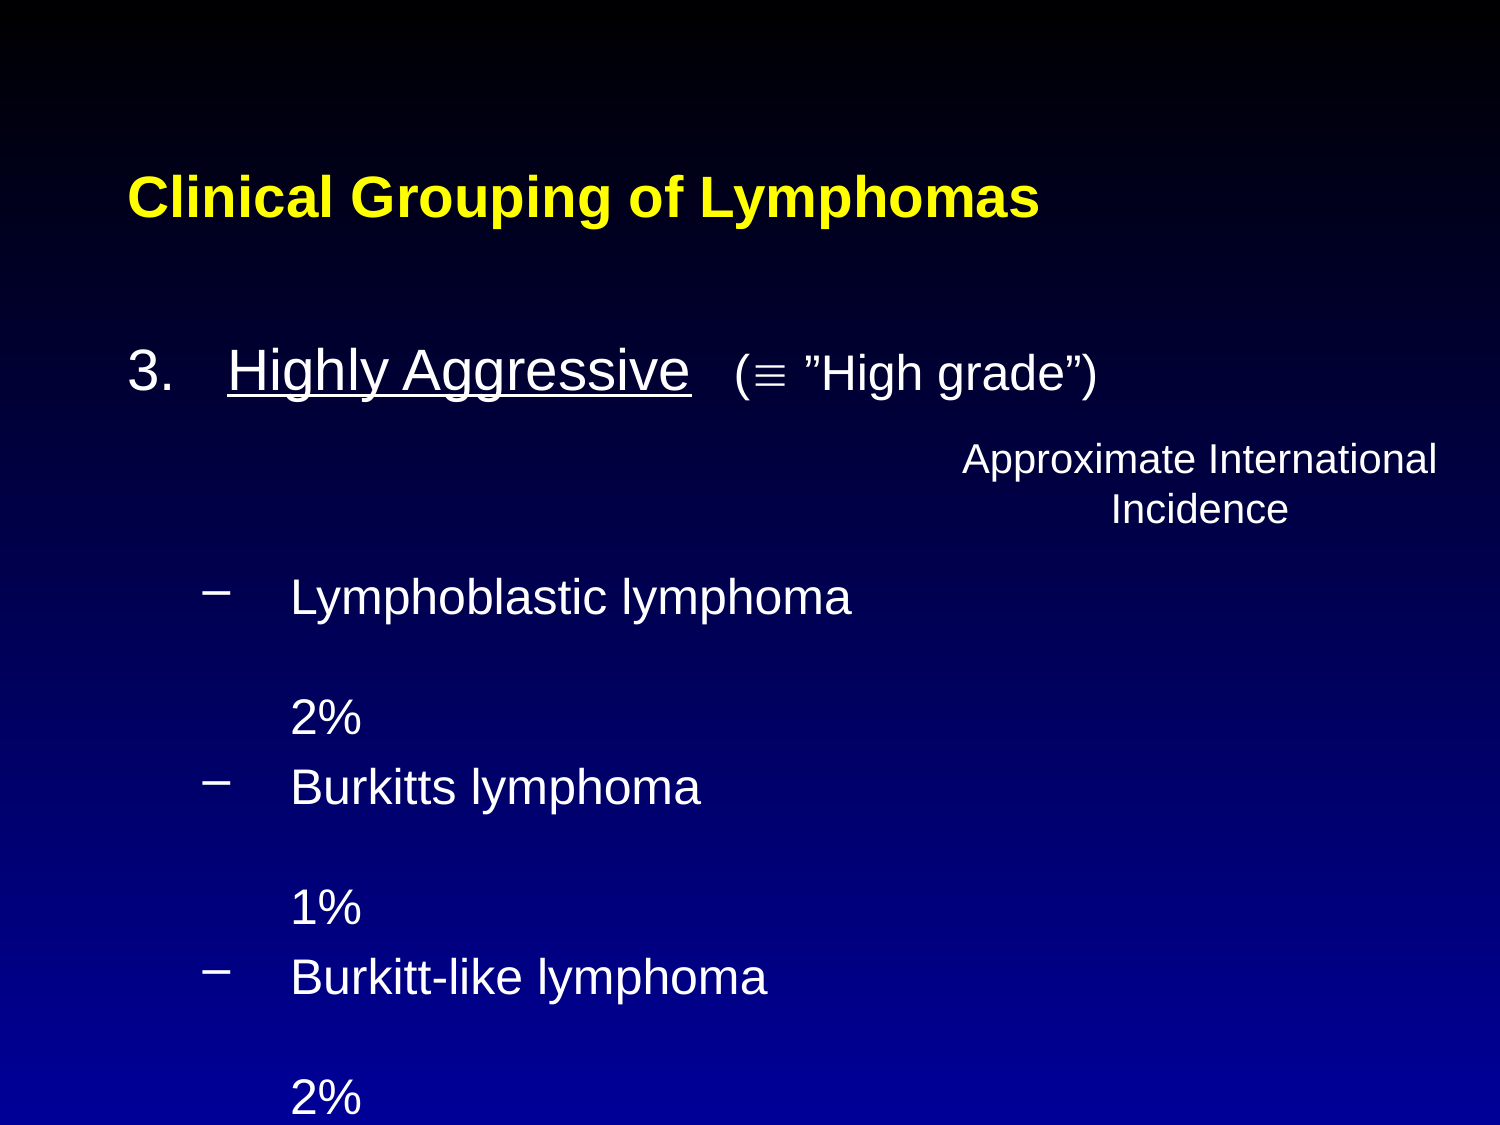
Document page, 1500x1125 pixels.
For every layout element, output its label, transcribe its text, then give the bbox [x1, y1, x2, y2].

title Clinical Grouping of Lymphomas [112, 99, 1388, 288]
text_box Approximate International Incidence [912, 424, 1488, 540]
list Highly Aggressive ( ”High grade”) Lymphoblastic lymphoma 2% Burkitts lymphoma 1% Burkitt-like lymphoma 2% [112, 324, 1388, 1001]
